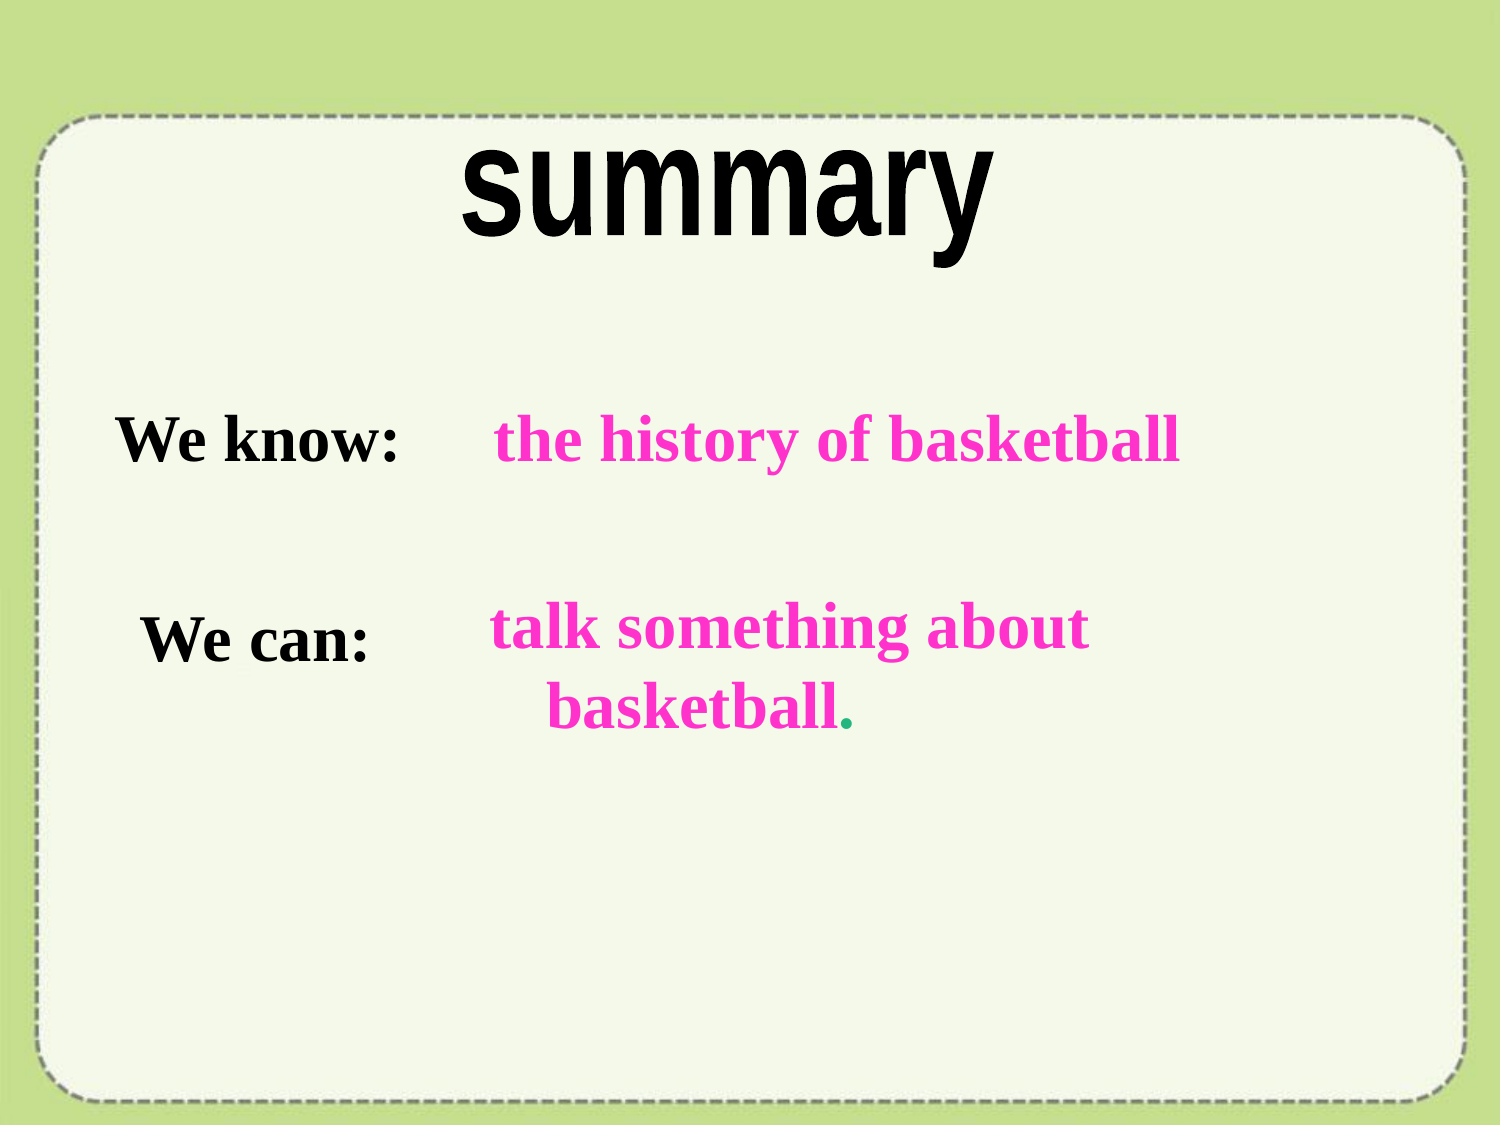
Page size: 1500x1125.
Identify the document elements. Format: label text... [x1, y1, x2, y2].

text_box talk something about basketball. [474, 574, 1432, 750]
text_box the history of basketball [462, 387, 1325, 483]
text_box We know: [99, 387, 431, 483]
picture [0, 0, 1500, 1125]
text_box We can: [124, 587, 444, 683]
